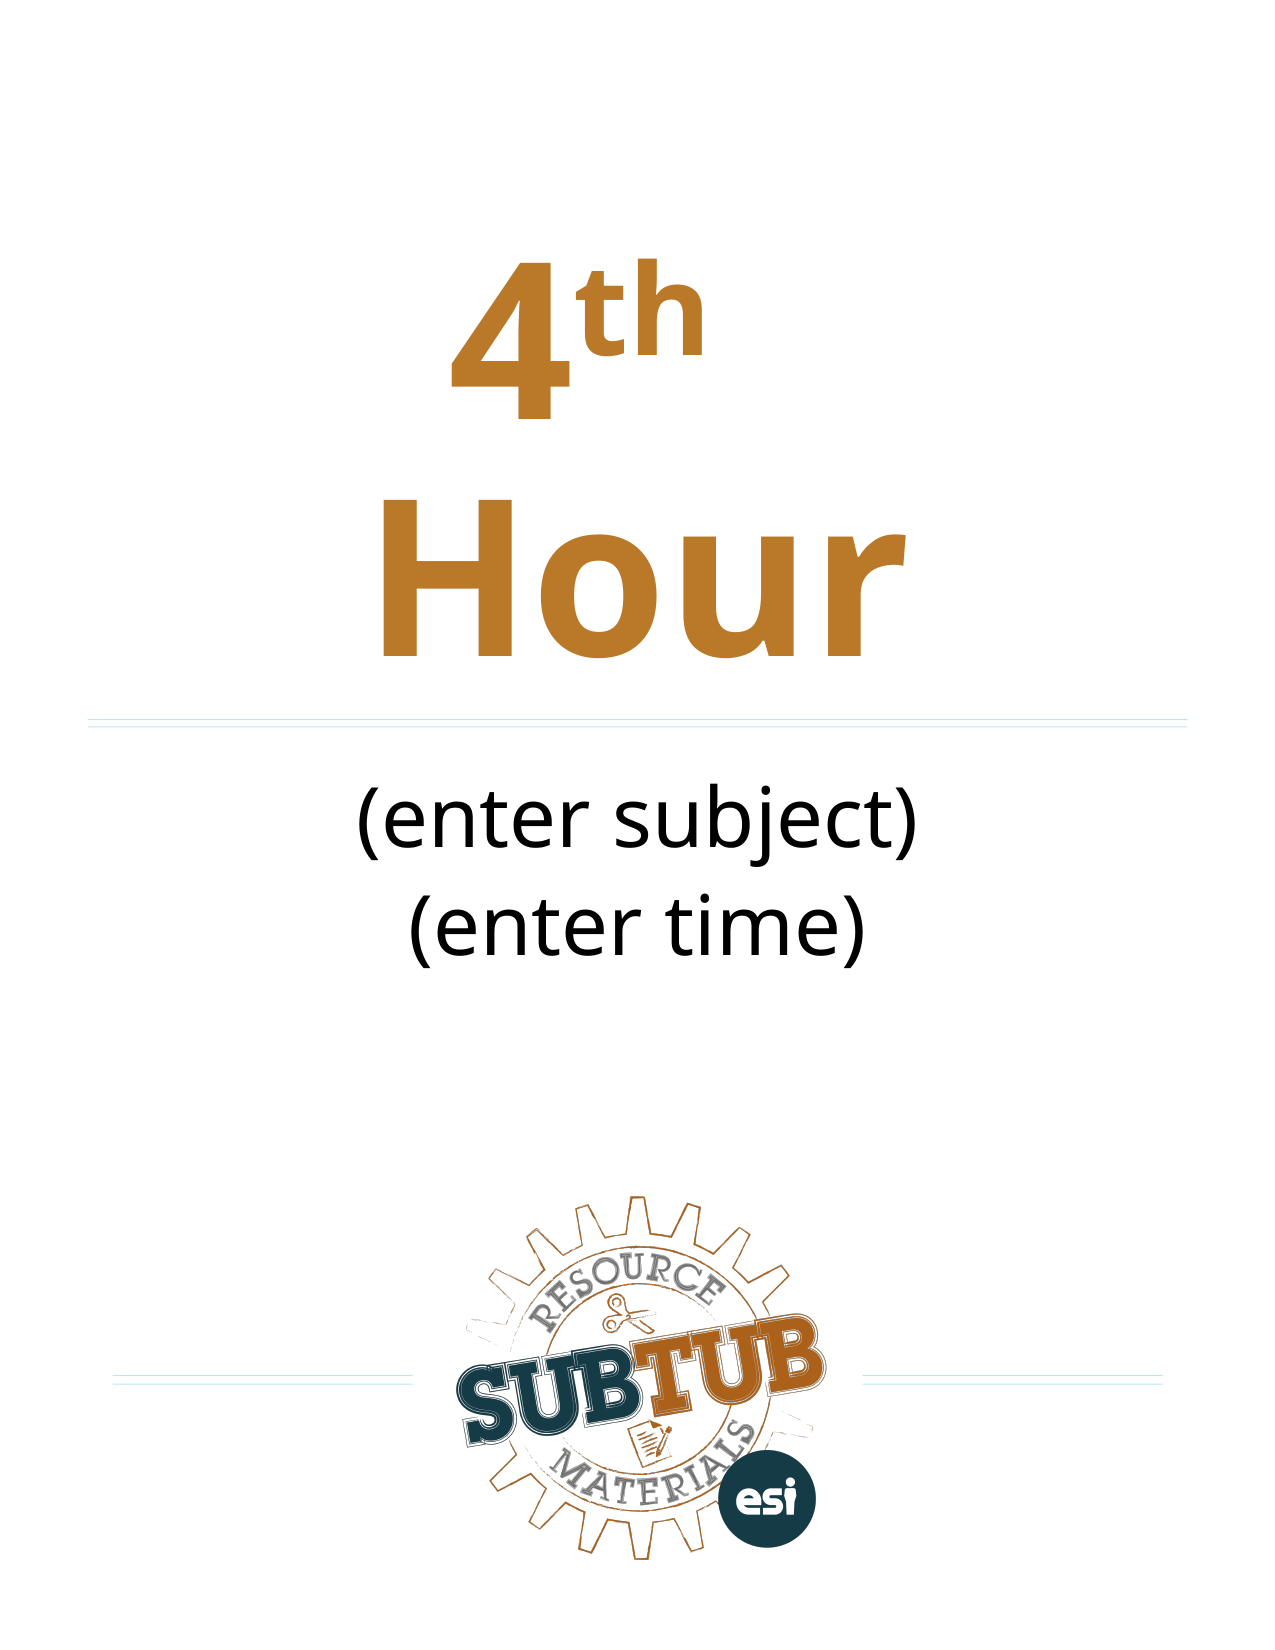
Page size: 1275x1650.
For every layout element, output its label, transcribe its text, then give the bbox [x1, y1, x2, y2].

title 4th Hour [87, 107, 1188, 711]
list (enter subject) (enter time) [87, 768, 1188, 1140]
picture [456, 1196, 827, 1560]
